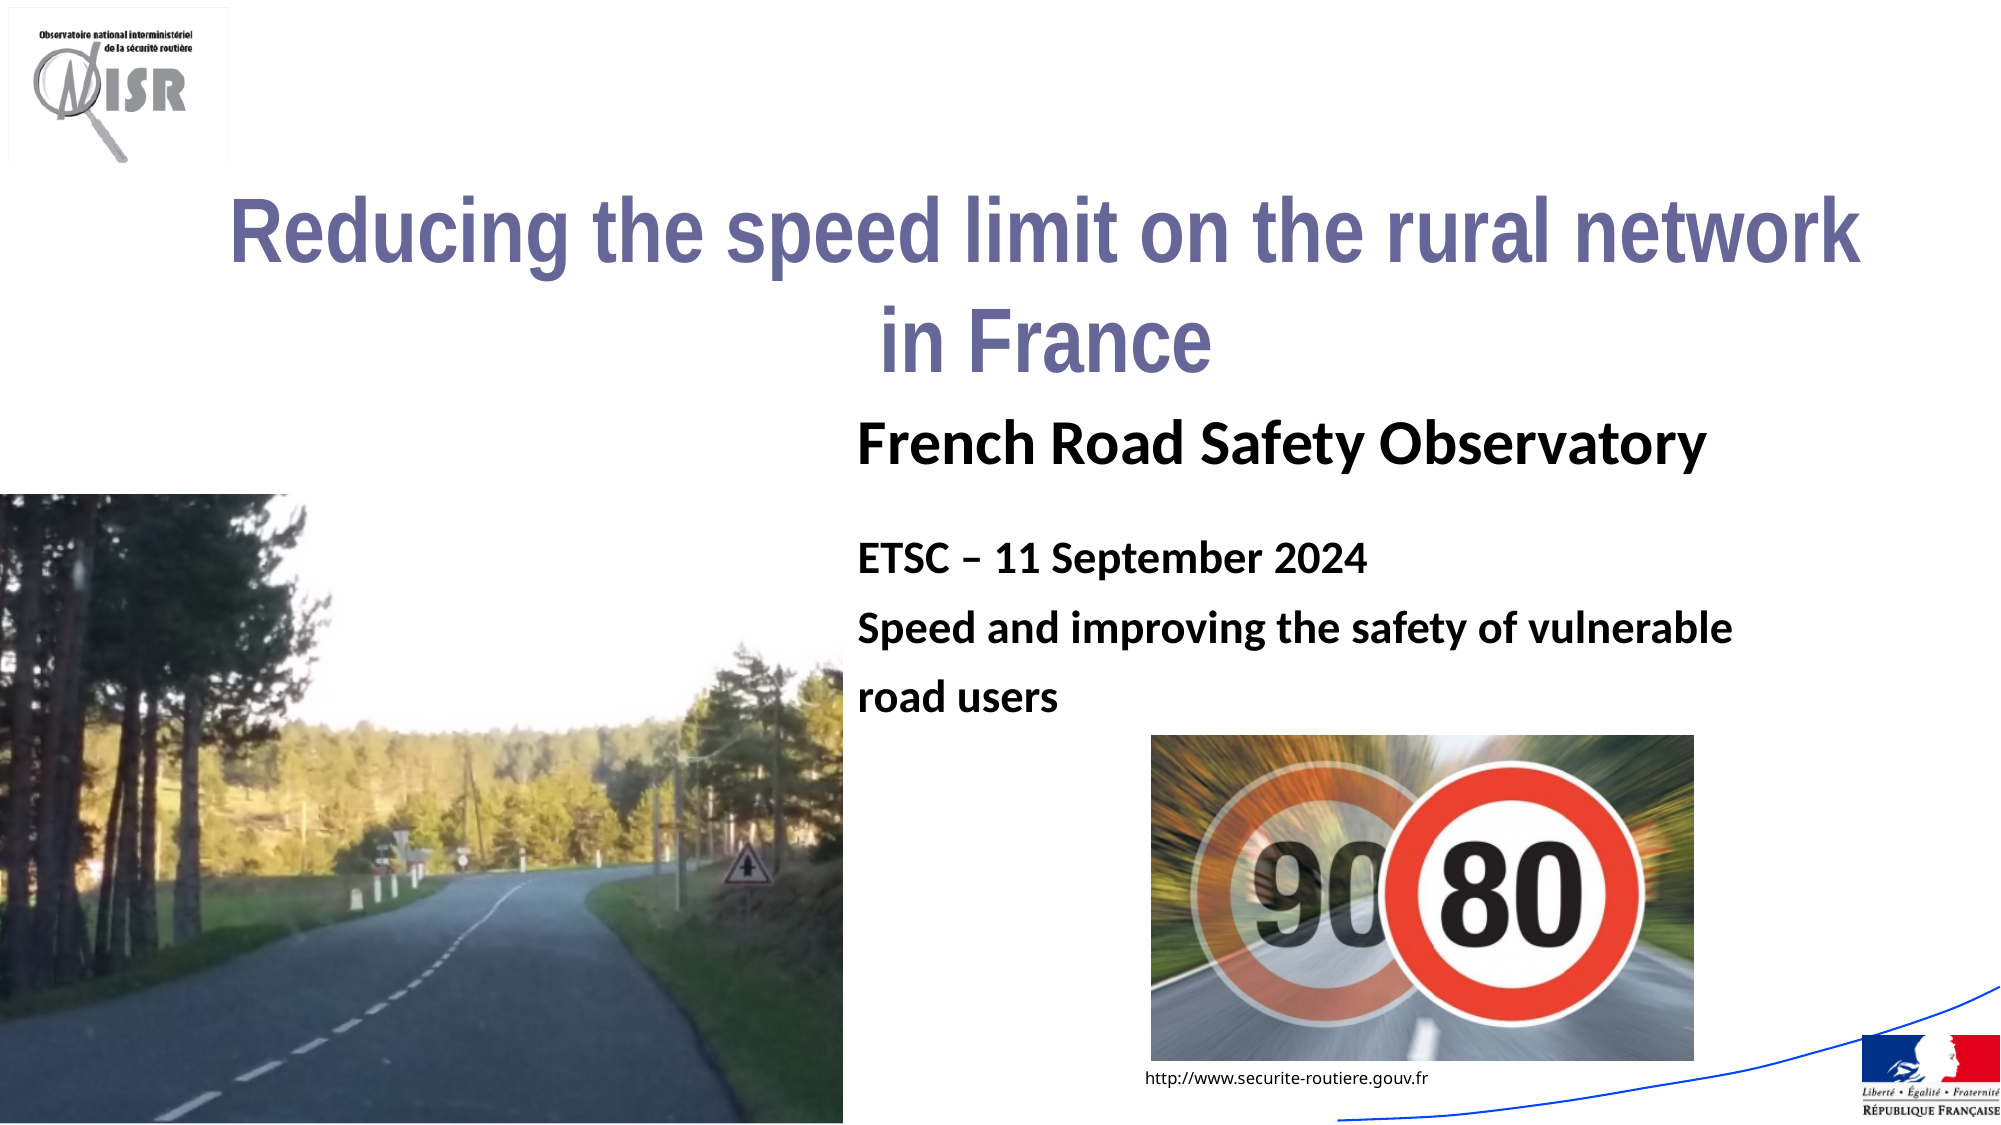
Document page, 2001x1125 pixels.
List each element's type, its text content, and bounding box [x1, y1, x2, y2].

picture [1862, 1035, 2000, 1117]
picture [0, 494, 843, 1125]
picture [1151, 735, 1694, 1061]
text_box http://www.securite-routiere.gouv.fr [1130, 1060, 1444, 1096]
subtitle French Road Safety Observatory ETSC – 11 September 2024 Speed and improving the safety of vulnerable road users [842, 401, 1947, 733]
picture [8, 7, 229, 162]
text_box Reducing the speed limit on the rural network in France [0, 162, 2000, 398]
